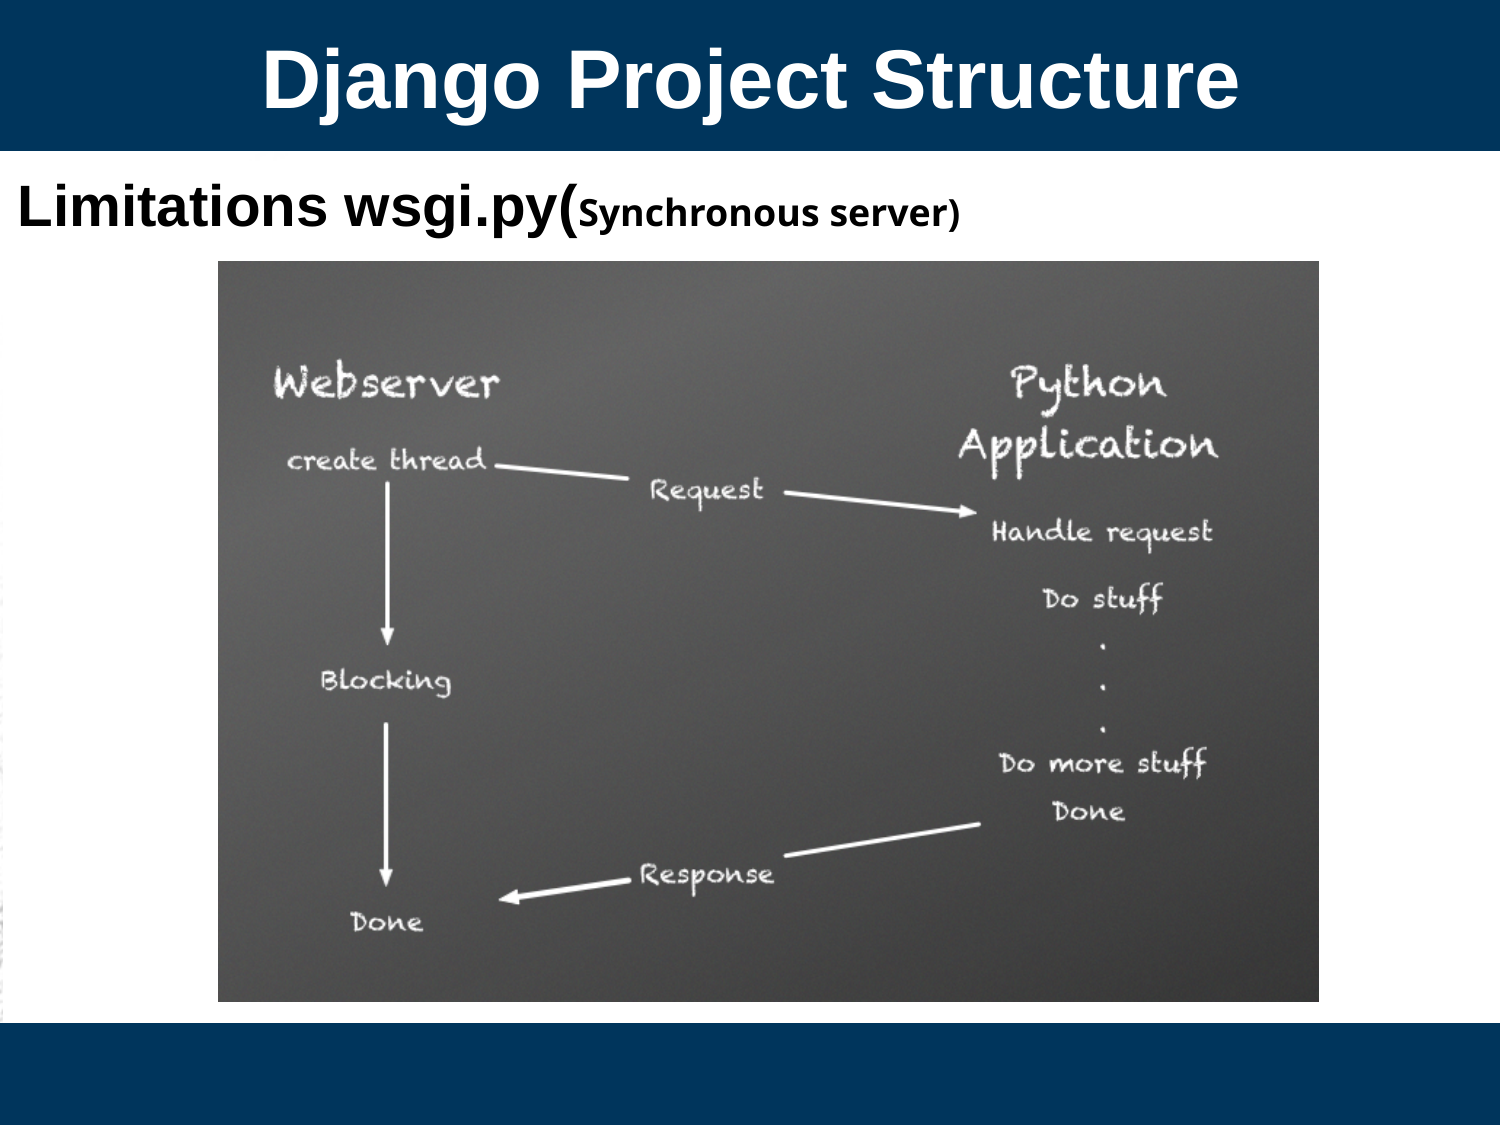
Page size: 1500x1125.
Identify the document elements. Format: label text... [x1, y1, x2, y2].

text_box [0, 0, 1500, 153]
text_box [0, 1021, 1500, 1125]
text_box Django Project Structure [3, 17, 1500, 133]
text_box Limitations wsgi.py(Synchronous server) [3, 160, 1471, 1021]
picture [0, 153, 1500, 1021]
picture [218, 261, 1319, 1003]
